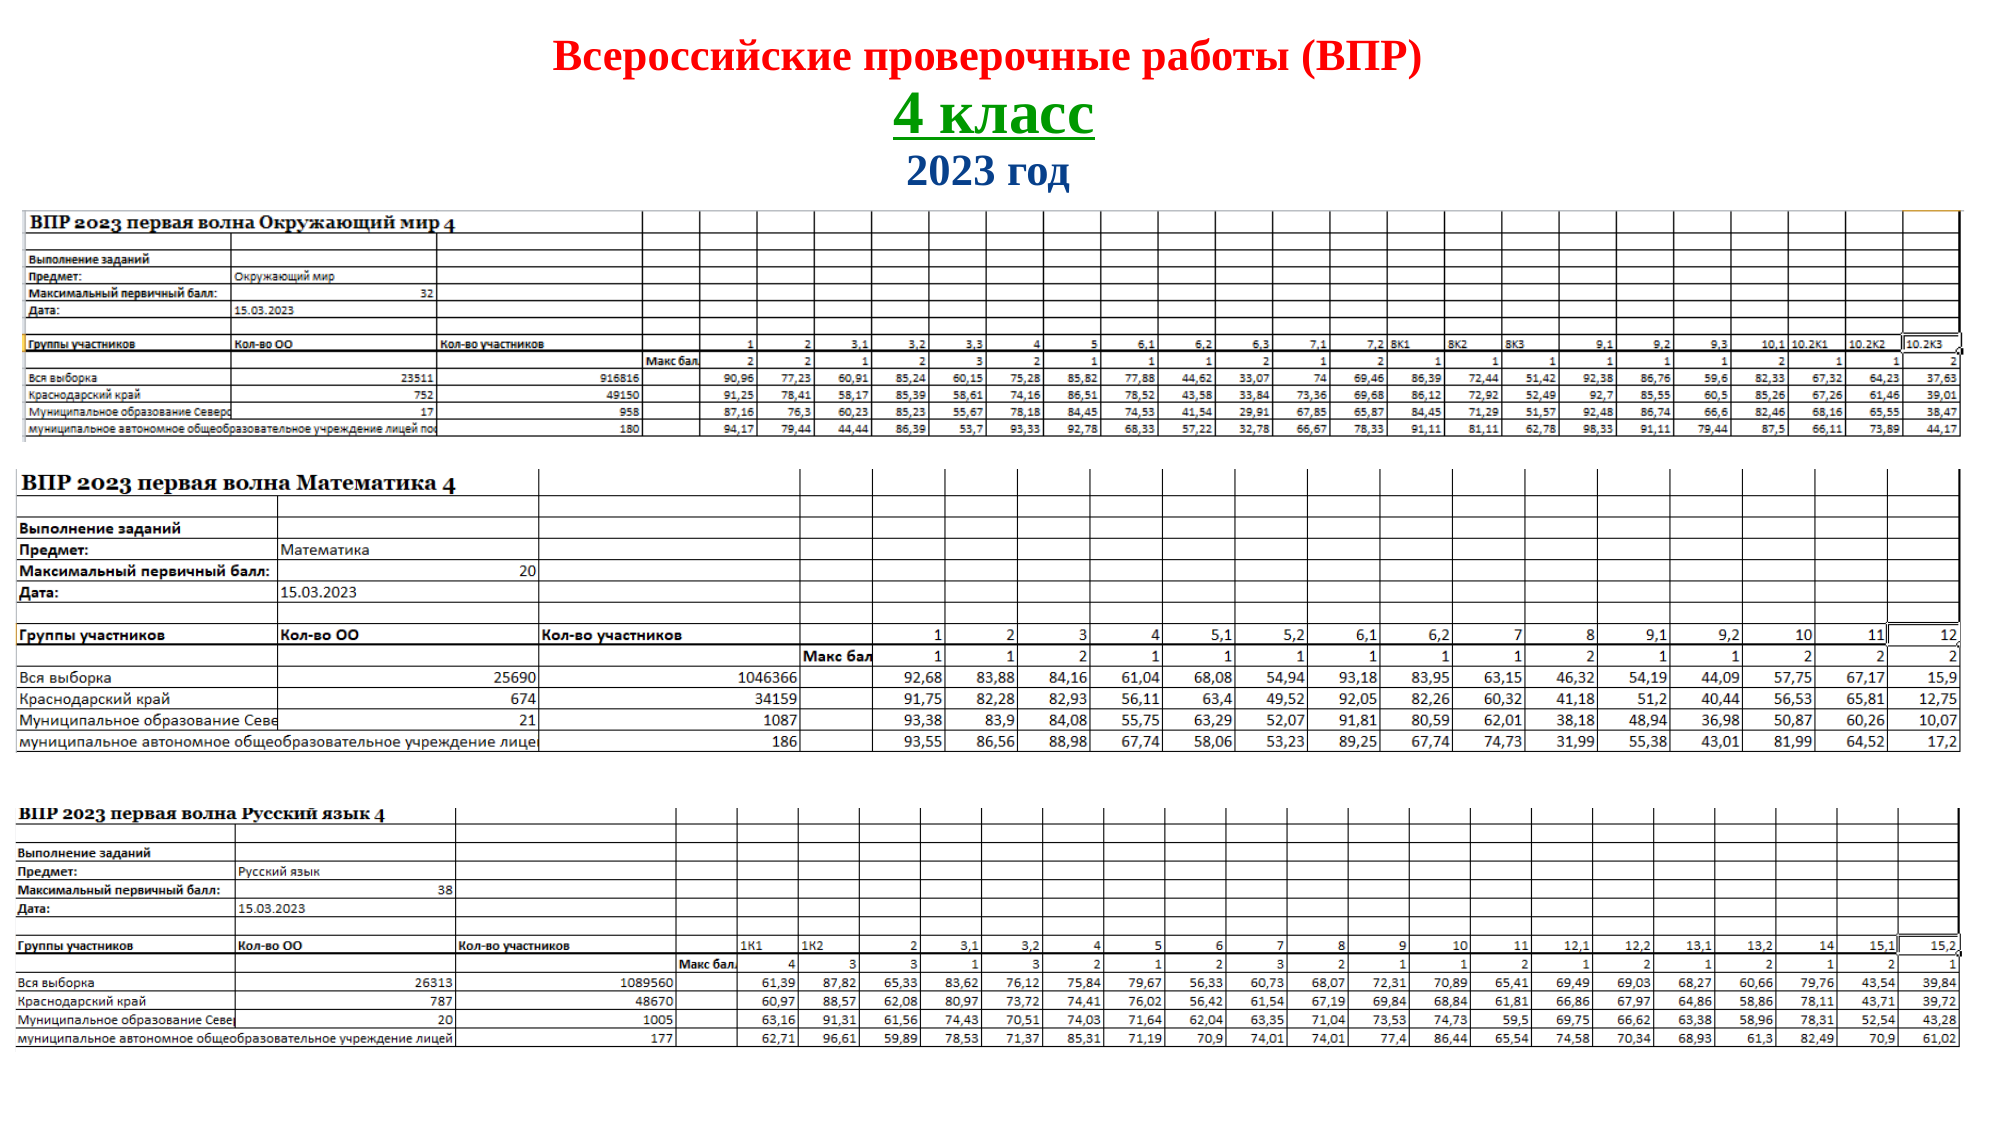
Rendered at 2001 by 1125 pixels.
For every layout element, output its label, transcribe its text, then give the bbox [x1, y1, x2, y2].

picture [15, 808, 1965, 1052]
title Всероссийские проверочные работы (ВПР) 4 класс 2023 год [330, 23, 1647, 204]
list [21, 210, 1965, 442]
picture [15, 469, 1961, 753]
